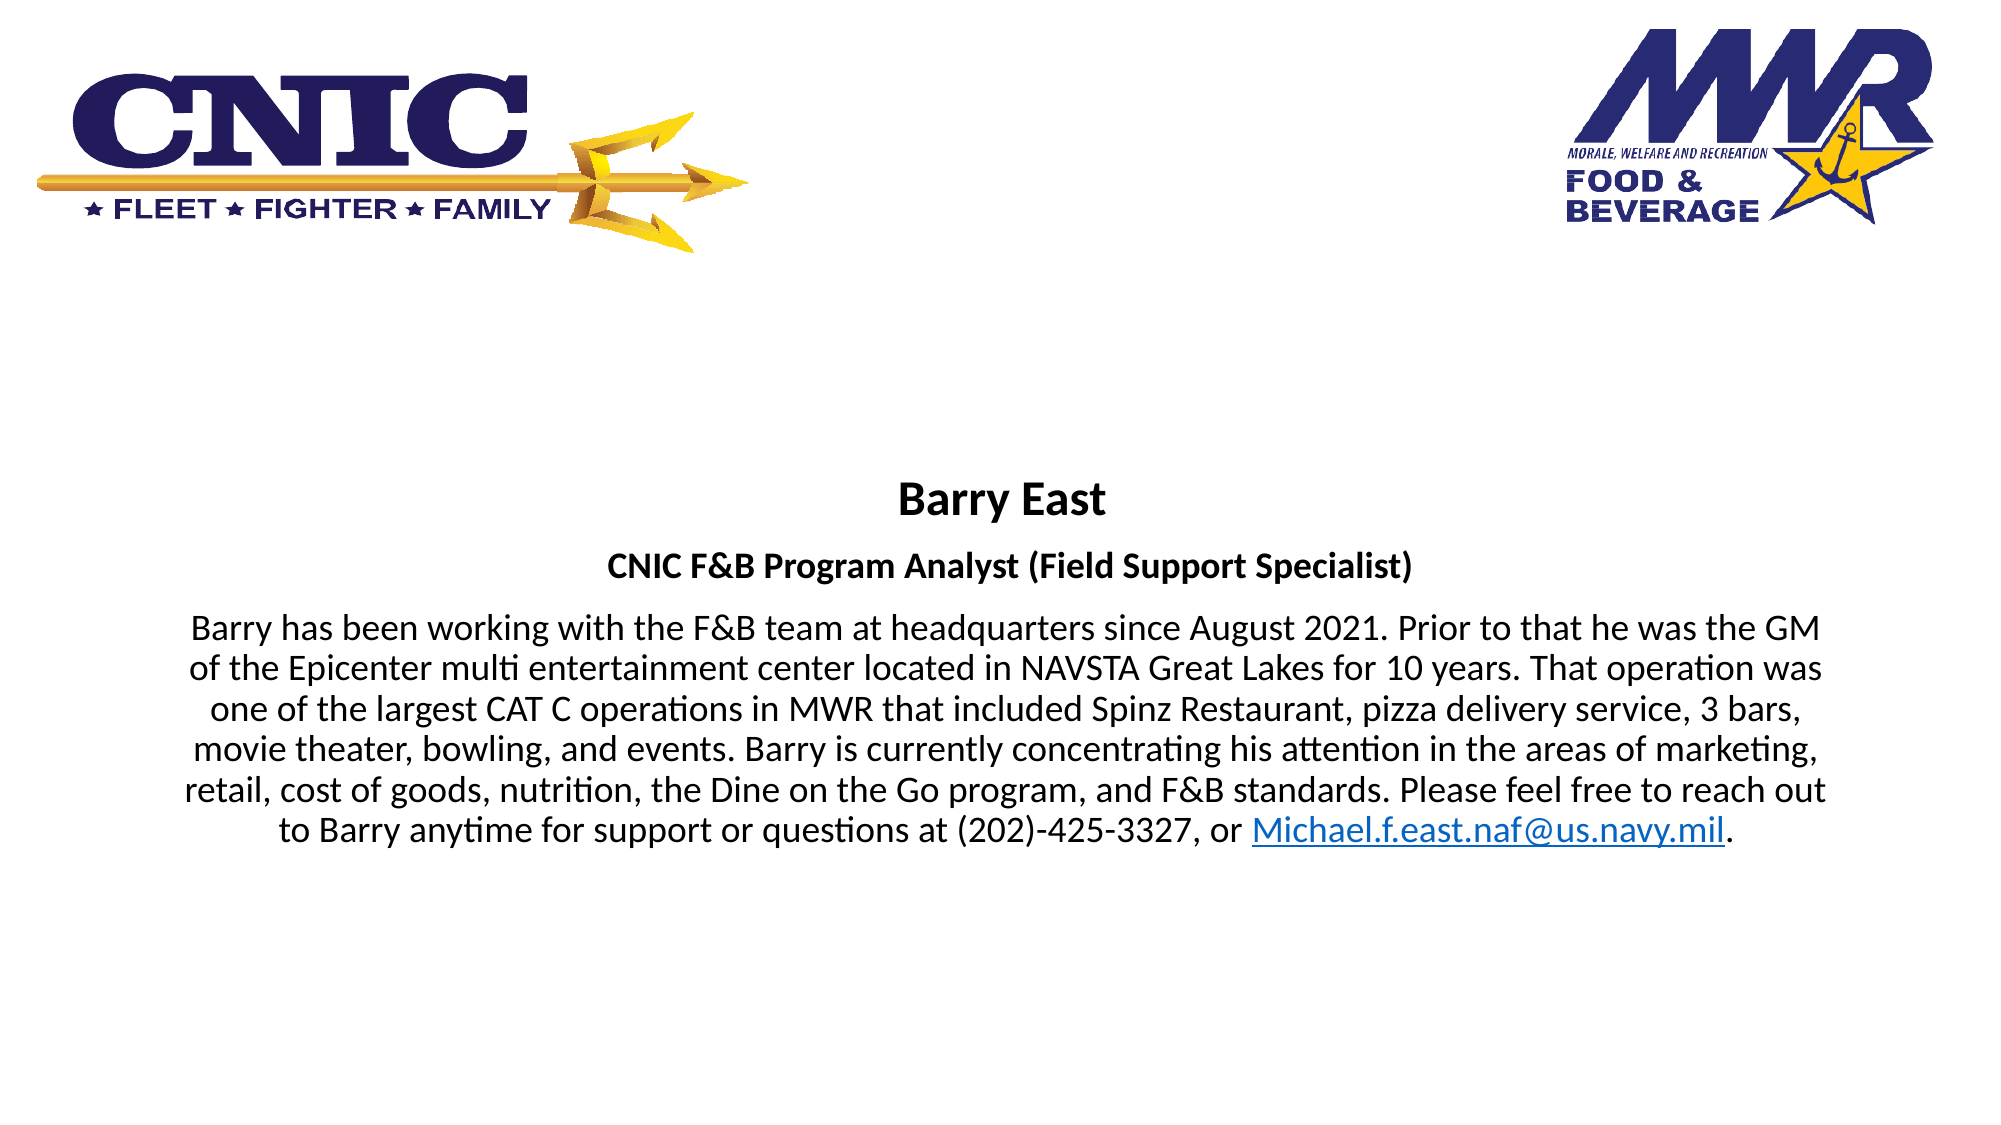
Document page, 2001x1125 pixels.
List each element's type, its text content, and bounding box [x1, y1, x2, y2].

subtitle Barry East CNIC F&B Program Analyst (Field Support Specialist) Barry has been working with the F&B team at headquarters since August 2021. Prior to that he was the GM of the Epicenter multi entertainment center located in NAVSTA Great Lakes for 10 years. That operation was one of the largest CAT C operations in MWR that included Spinz Restaurant, pizza delivery service, 3 bars, movie theater, bowling, and events. Barry is currently concentrating his attention in the areas of marketing, retail, cost of goods, nutrition, the Dine on the Go program, and F&B standards. Please feel free to reach out to Barry anytime for support or questions at (202)-425-3327, or Michael.f.east.naf@us.navy.mil. [169, 464, 1844, 837]
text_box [37, 29, 1934, 253]
